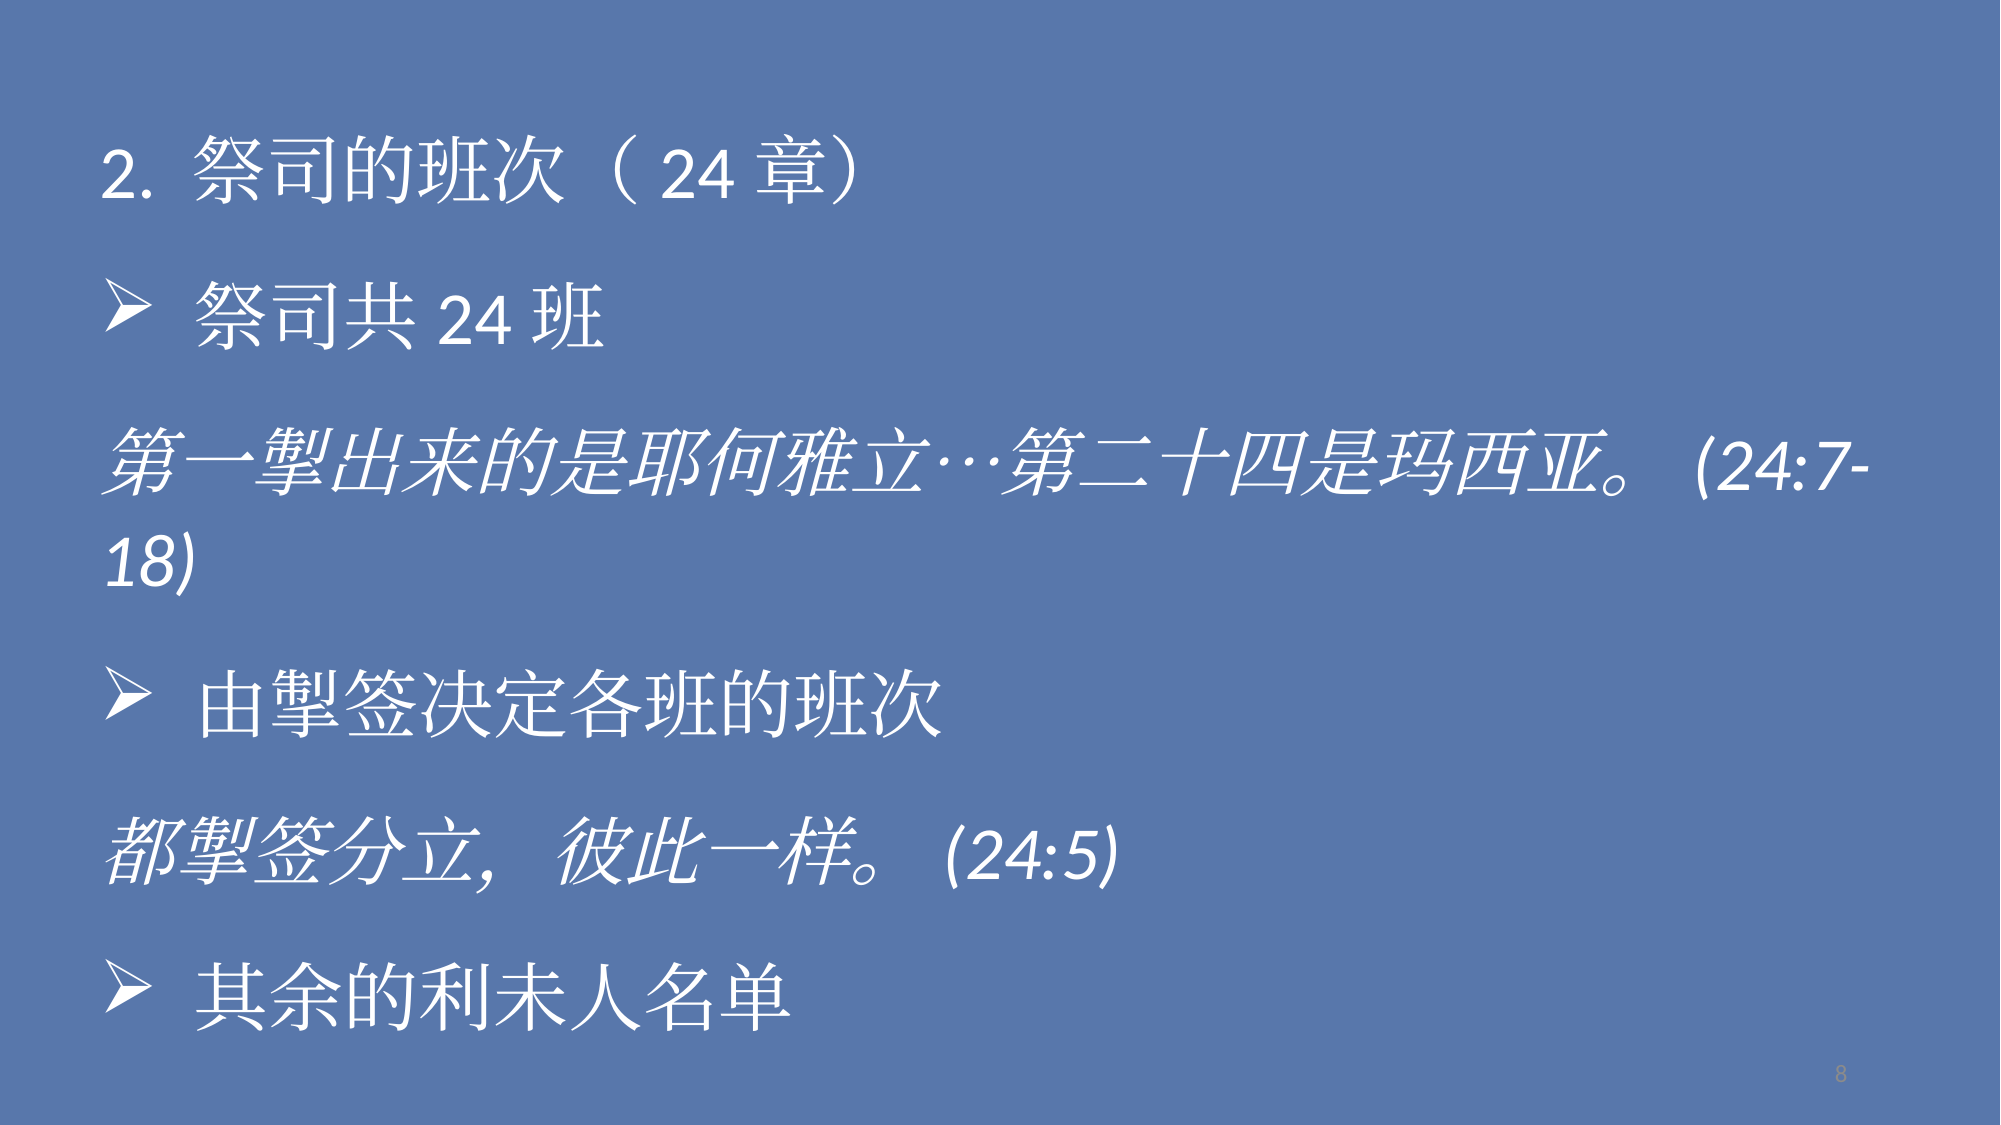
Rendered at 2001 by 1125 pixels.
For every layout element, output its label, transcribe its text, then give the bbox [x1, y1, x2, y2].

text_box 2. 祭司的班次（24章） 祭司共24班 第一掣出来的是耶何雅立…第二十四是玛西亚。(24:7-18) 由掣签决定各班的班次 都掣签分立，彼此一样。(24:5) 其余的利未人名单 [84, 109, 1937, 1048]
slide_number 8 [1412, 1042, 1863, 1103]
